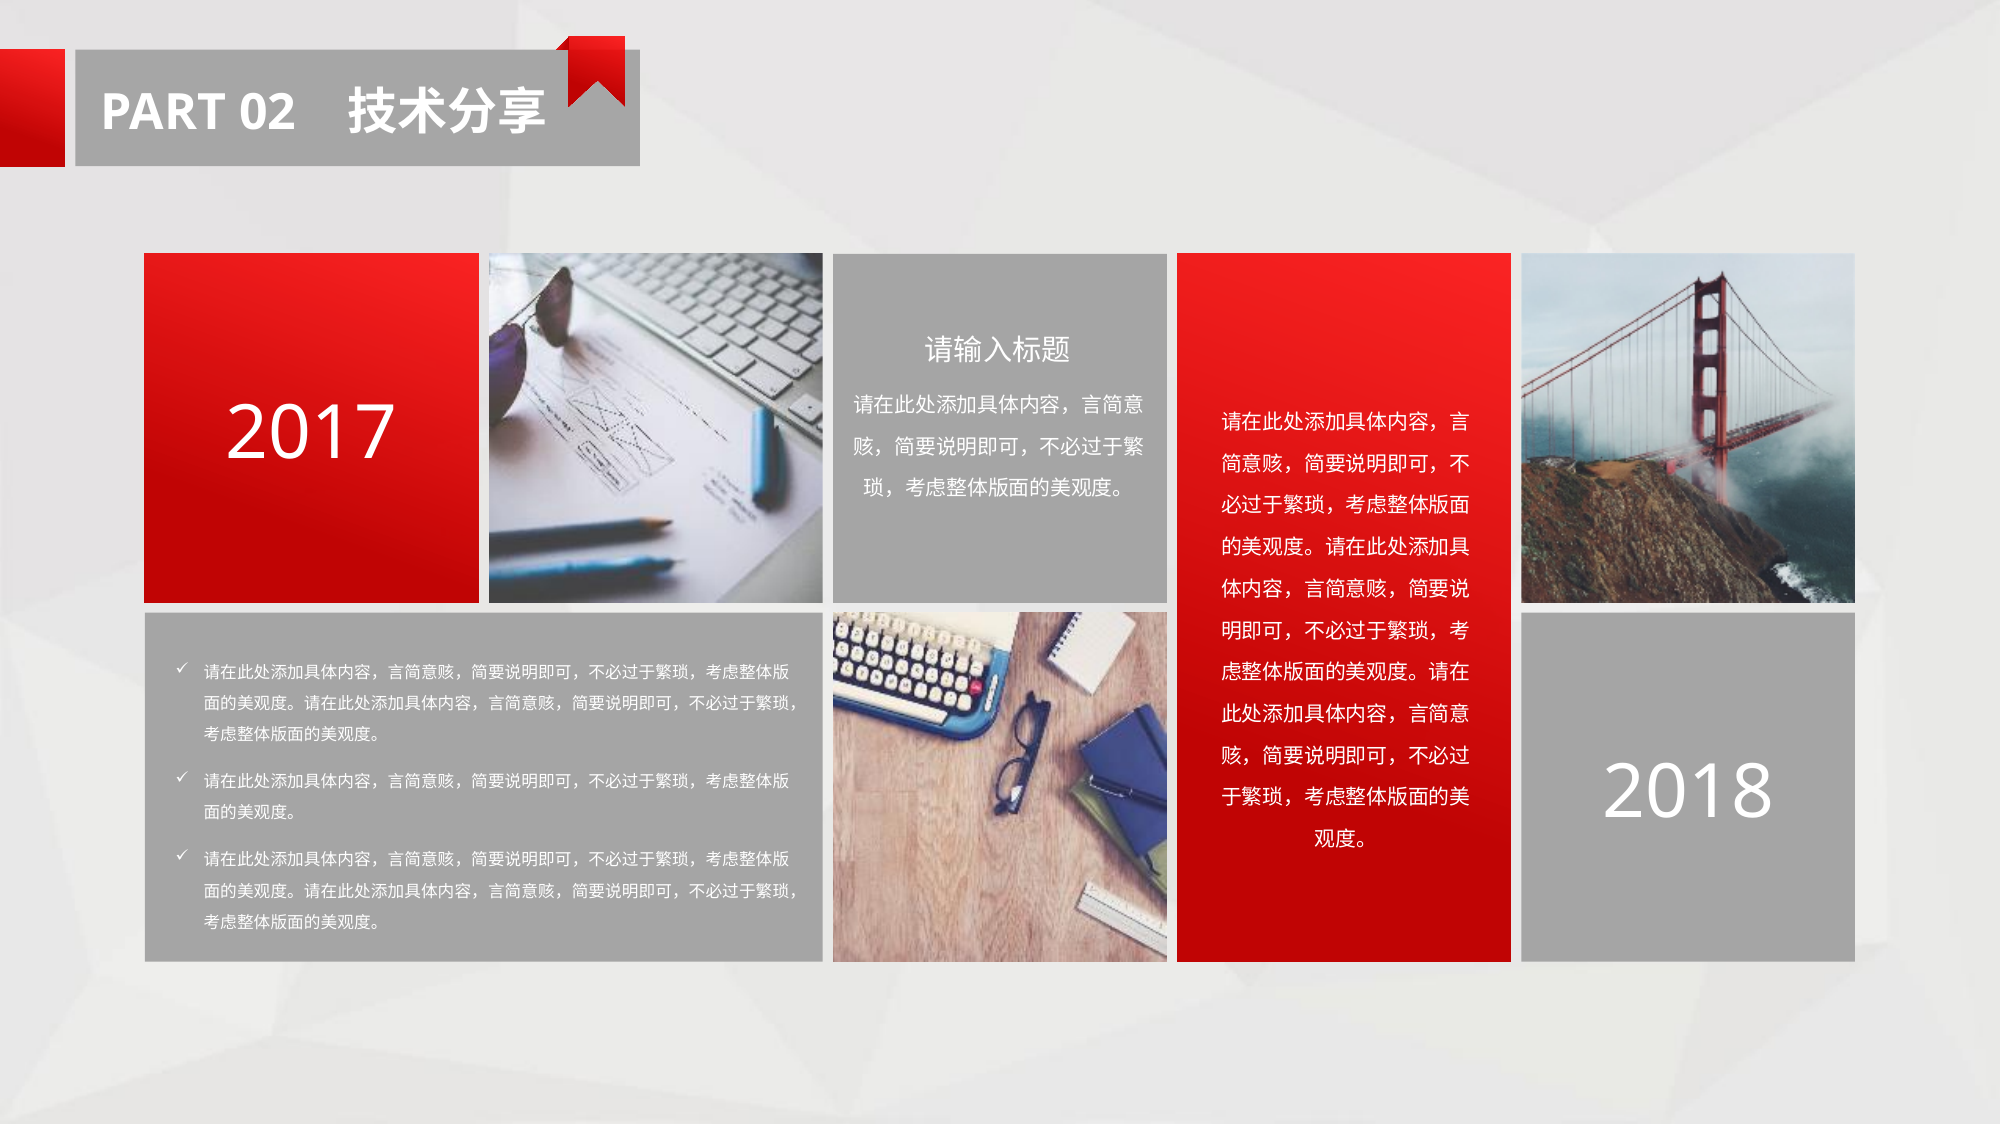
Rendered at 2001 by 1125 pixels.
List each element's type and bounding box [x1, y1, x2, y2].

picture [0, 0, 2000, 1124]
text_box [850, 331, 1146, 497]
text_box [555, 36, 625, 107]
